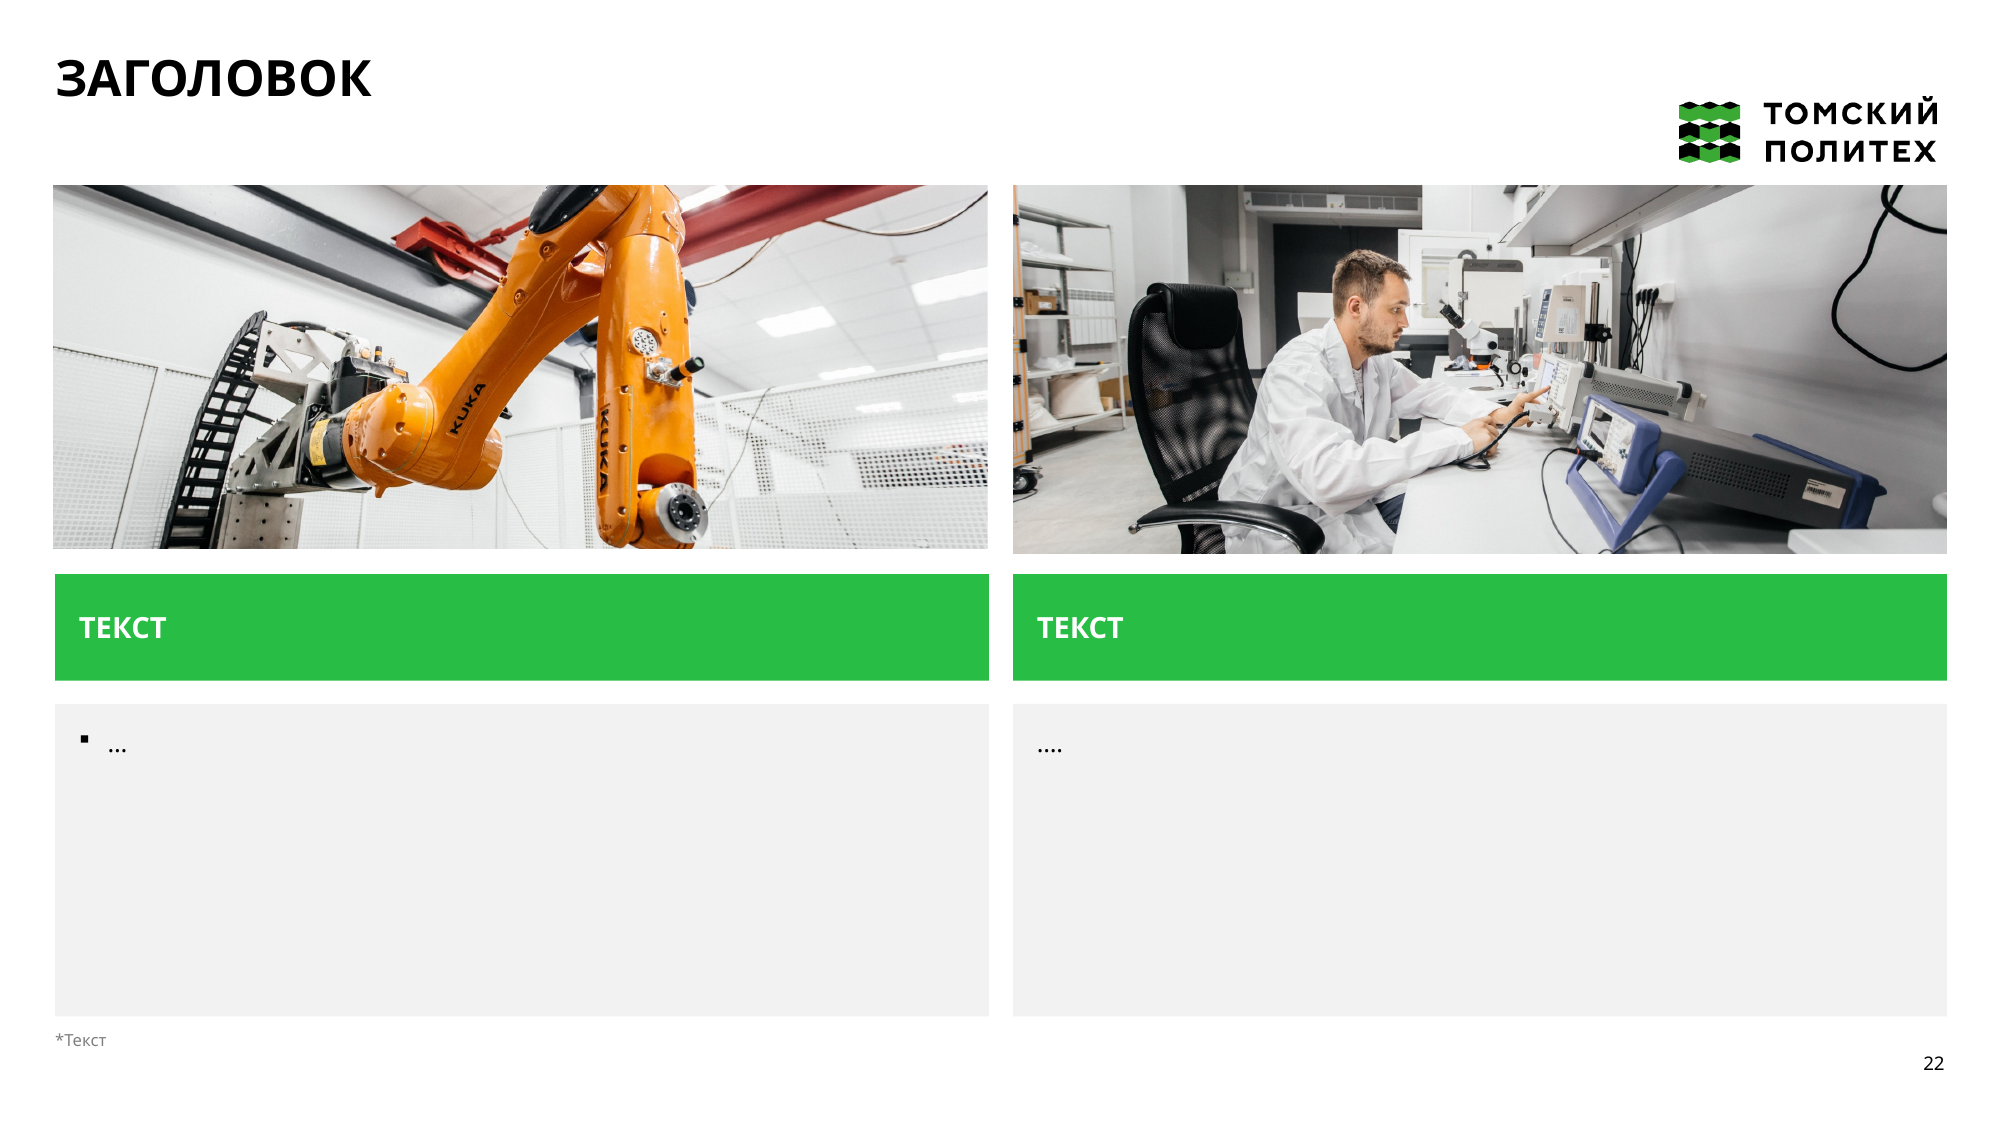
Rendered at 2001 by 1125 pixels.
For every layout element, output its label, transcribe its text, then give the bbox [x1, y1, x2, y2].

picture [1679, 96, 1937, 163]
picture [52, 184, 988, 549]
text_box … [53, 702, 991, 1018]
slide_number 22 [1431, 1034, 1960, 1095]
text_box *Текст [53, 1018, 1426, 1093]
text_box …. [1011, 702, 1949, 1018]
text_box ТЕКСТ [53, 572, 991, 683]
text_box ТЕКСТ [1011, 572, 1949, 683]
text_box ЗАГОЛОВОК [55, 46, 989, 107]
picture [1012, 184, 1948, 554]
